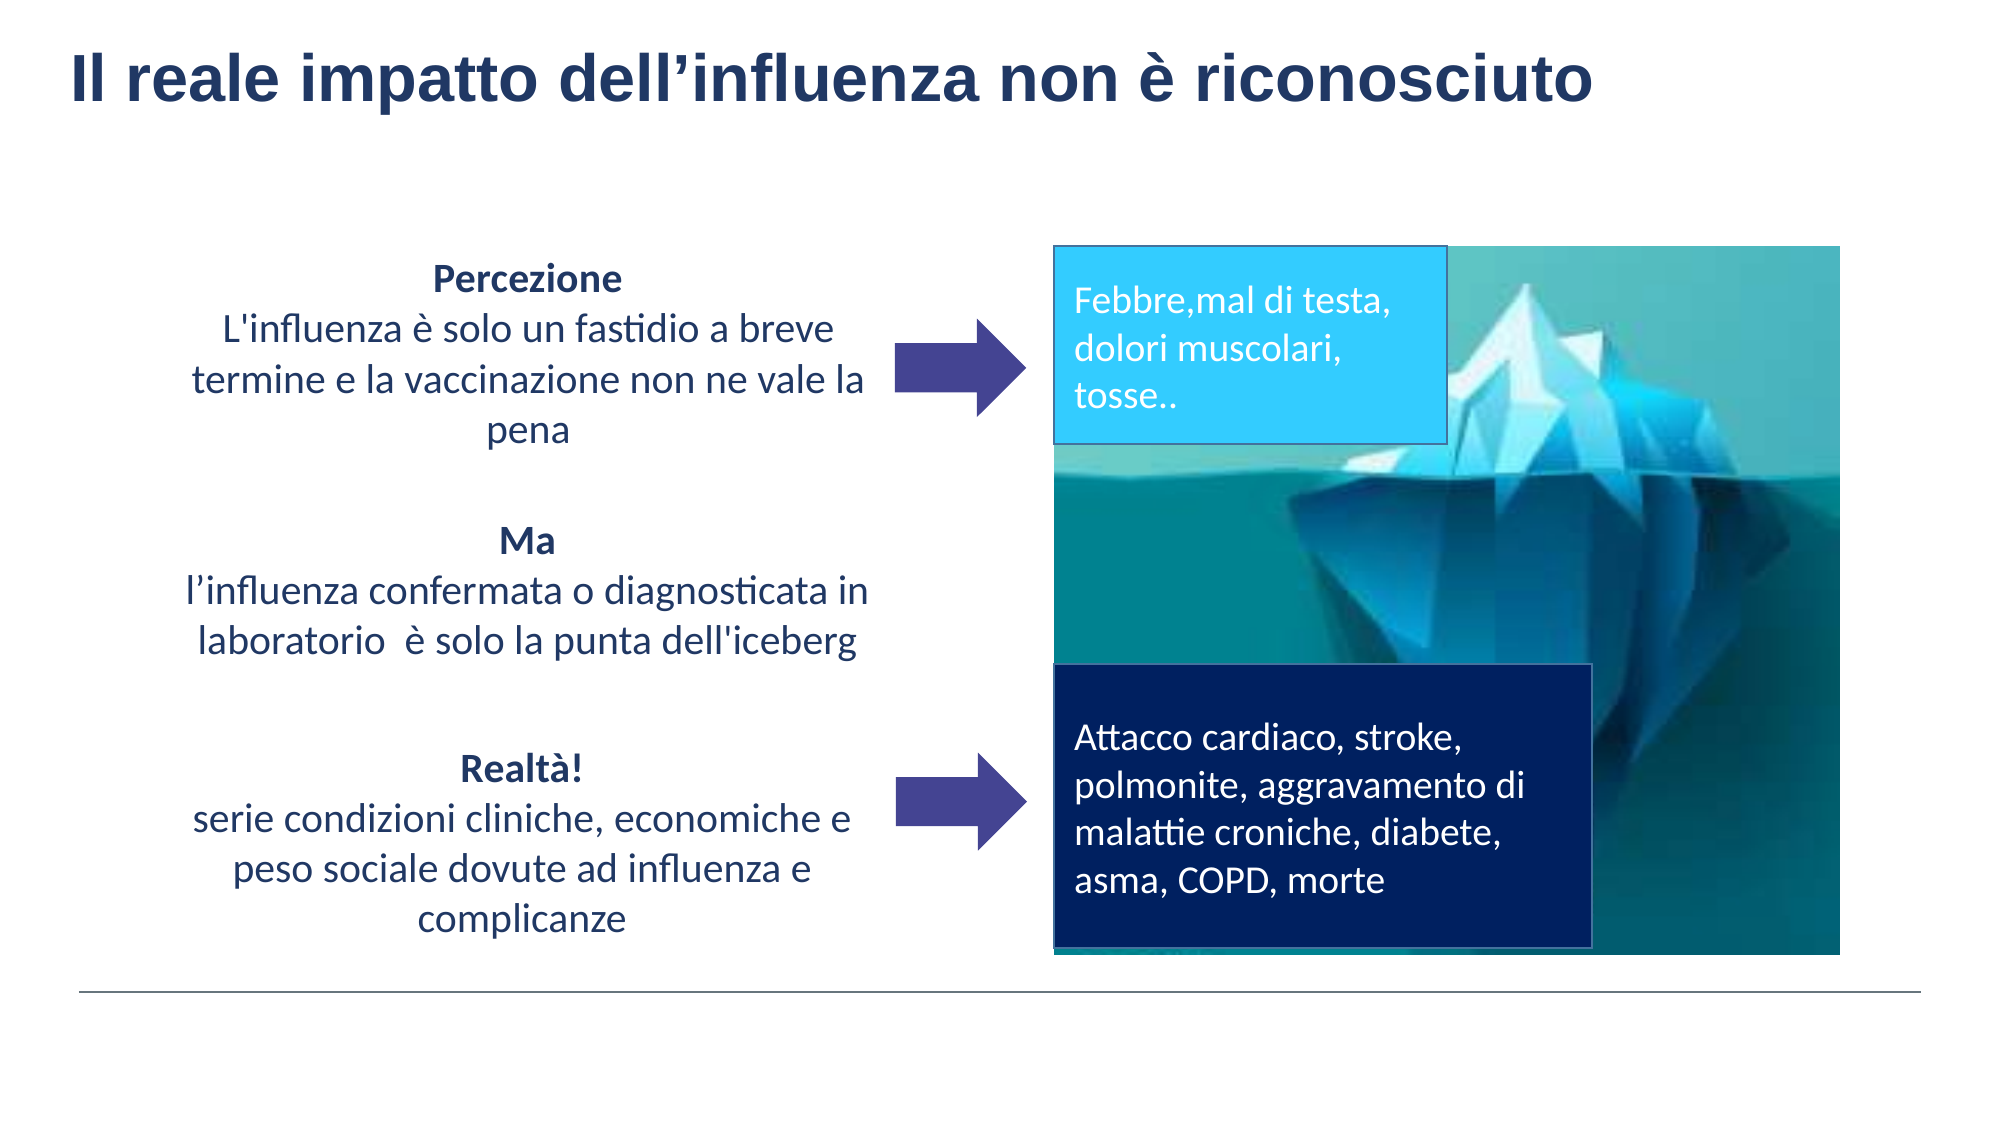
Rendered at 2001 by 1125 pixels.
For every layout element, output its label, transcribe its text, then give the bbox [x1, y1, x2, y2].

text_box [1054, 246, 1840, 955]
title Il reale impatto dell’influenza non è riconosciuto [70, 0, 1922, 174]
text_box Febbre,mal di testa, dolori muscolari, tosse.. [1053, 245, 1448, 445]
text_box Attacco cardiaco, stroke, polmonite, aggravamento di malattie croniche, diabete, asma, COPD, morte [1053, 663, 1593, 949]
text_box [894, 318, 1027, 418]
text_box Percezione L'influenza è solo un fastidio a breve termine e la vaccinazione non ne vale la pena Ma l’influenza confermata o diagnosticata in laboratorio è solo la punta dell'iceberg Realtà! serie condizioni cliniche, economiche e peso sociale dovute ad influenza e complicanze [180, 250, 876, 941]
text_box [895, 752, 1028, 851]
